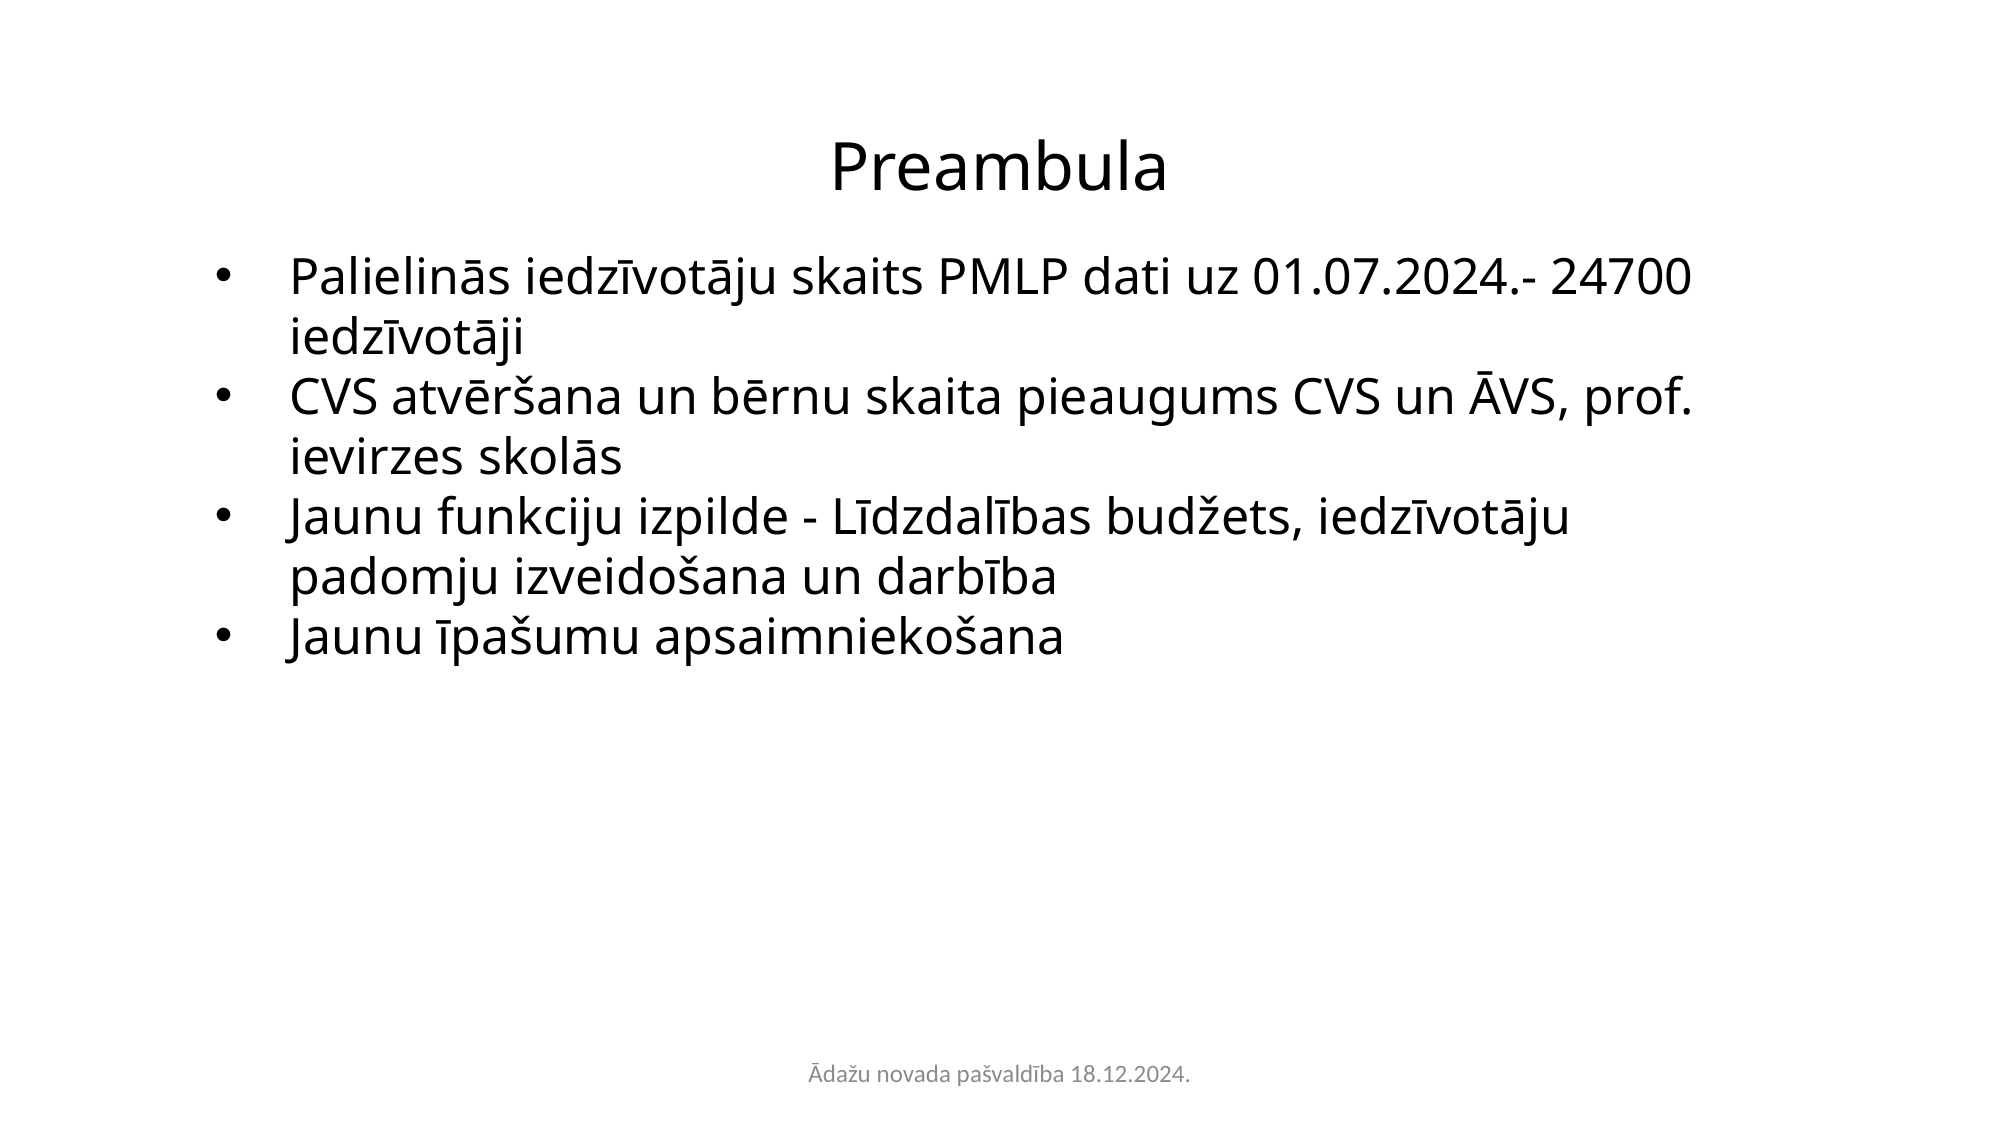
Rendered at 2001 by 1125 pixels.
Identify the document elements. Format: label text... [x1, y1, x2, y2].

title Preambula [137, 59, 1863, 278]
text_box Palielinās iedzīvotāju skaits PMLP dati uz 01.07.2024.- 24700 iedzīvotāji CVS atvēršana un bērnu skaita pieaugums CVS un ĀVS, prof. ievirzes skolās Jaunu funkciju izpilde - Līdzdalības budžets, iedzīvotāju padomju izveidošana un darbība Jaunu īpašumu apsaimniekošana [199, 237, 1762, 717]
footer Ādažu novada pašvaldība 18.12.2024. [662, 1042, 1338, 1103]
